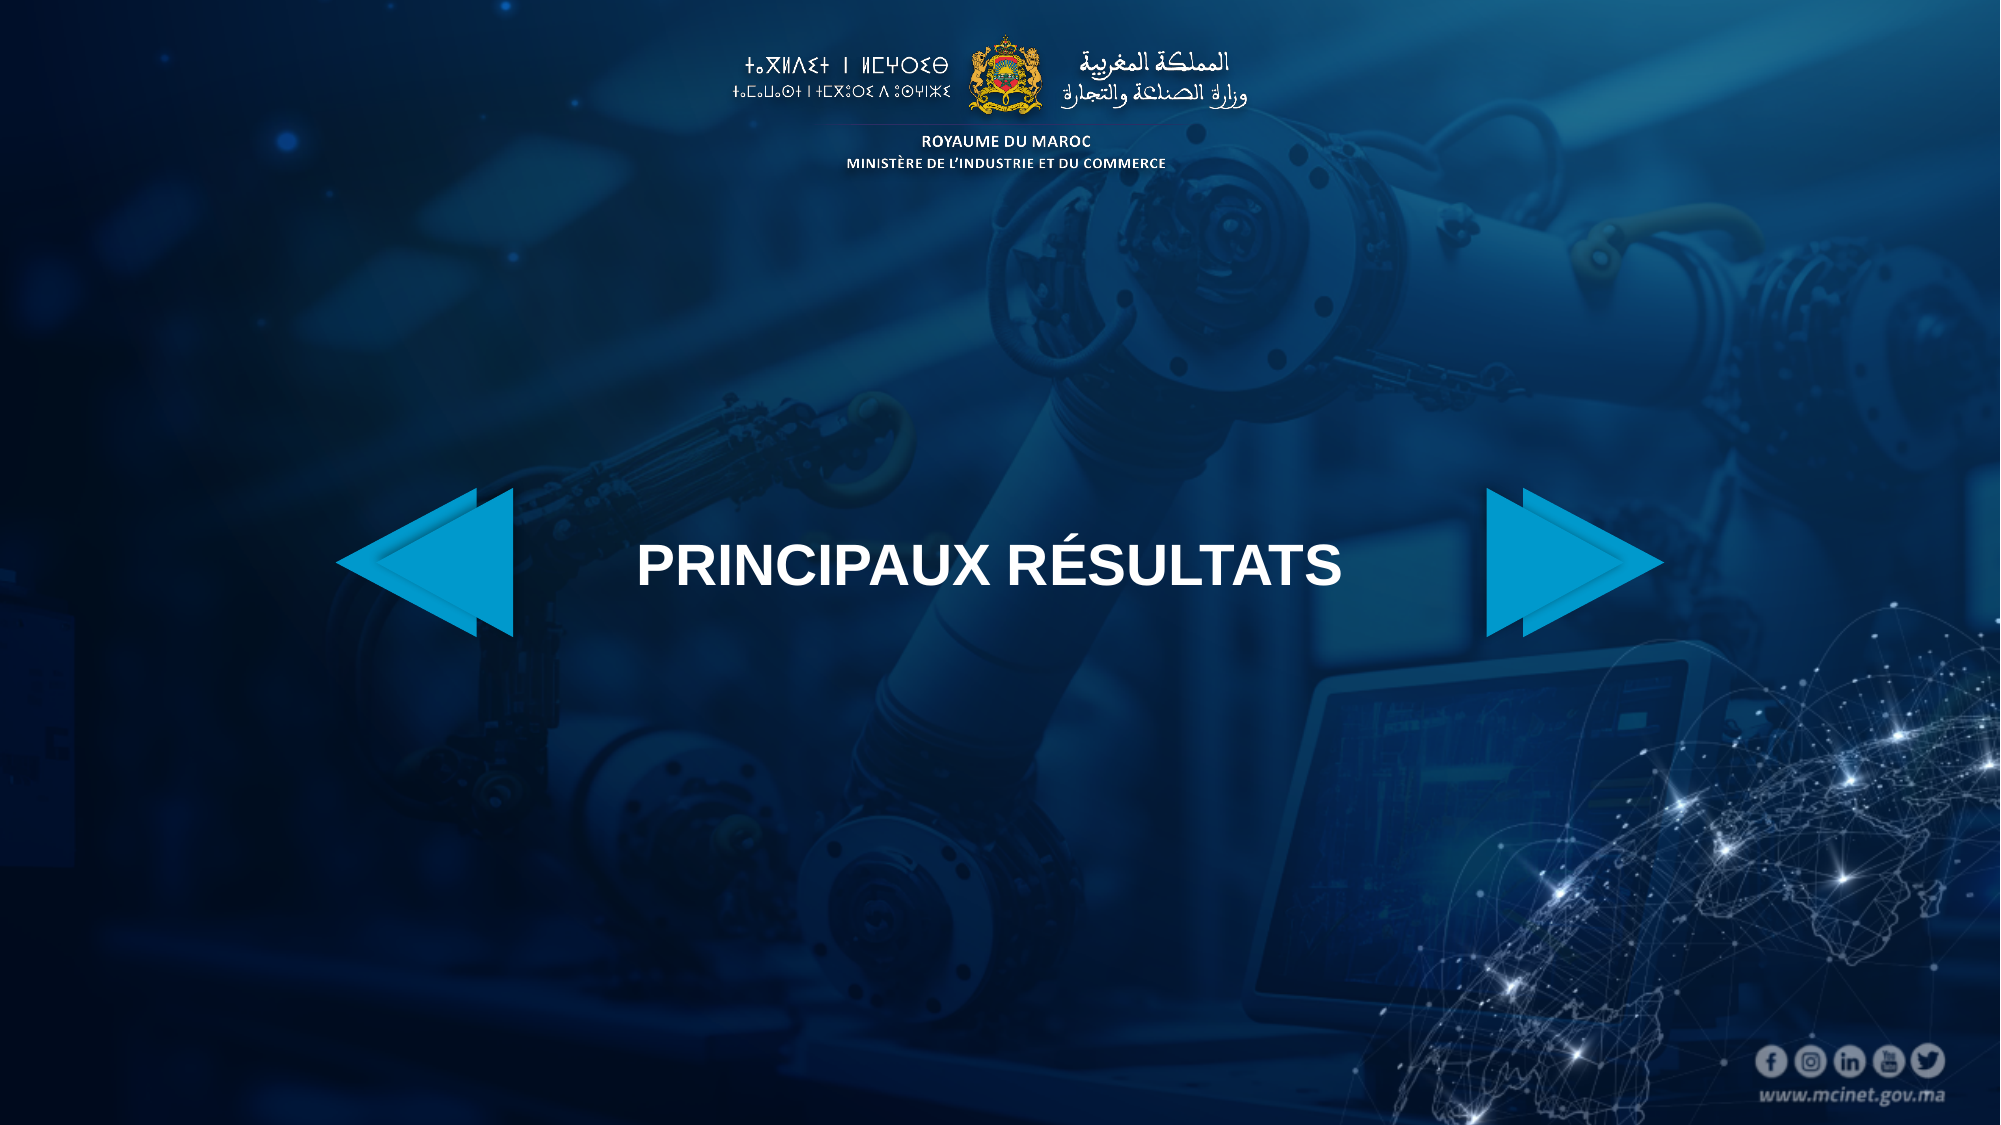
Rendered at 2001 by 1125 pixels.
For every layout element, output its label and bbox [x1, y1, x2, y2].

text_box [335, 487, 1665, 638]
picture [0, 0, 2000, 1125]
